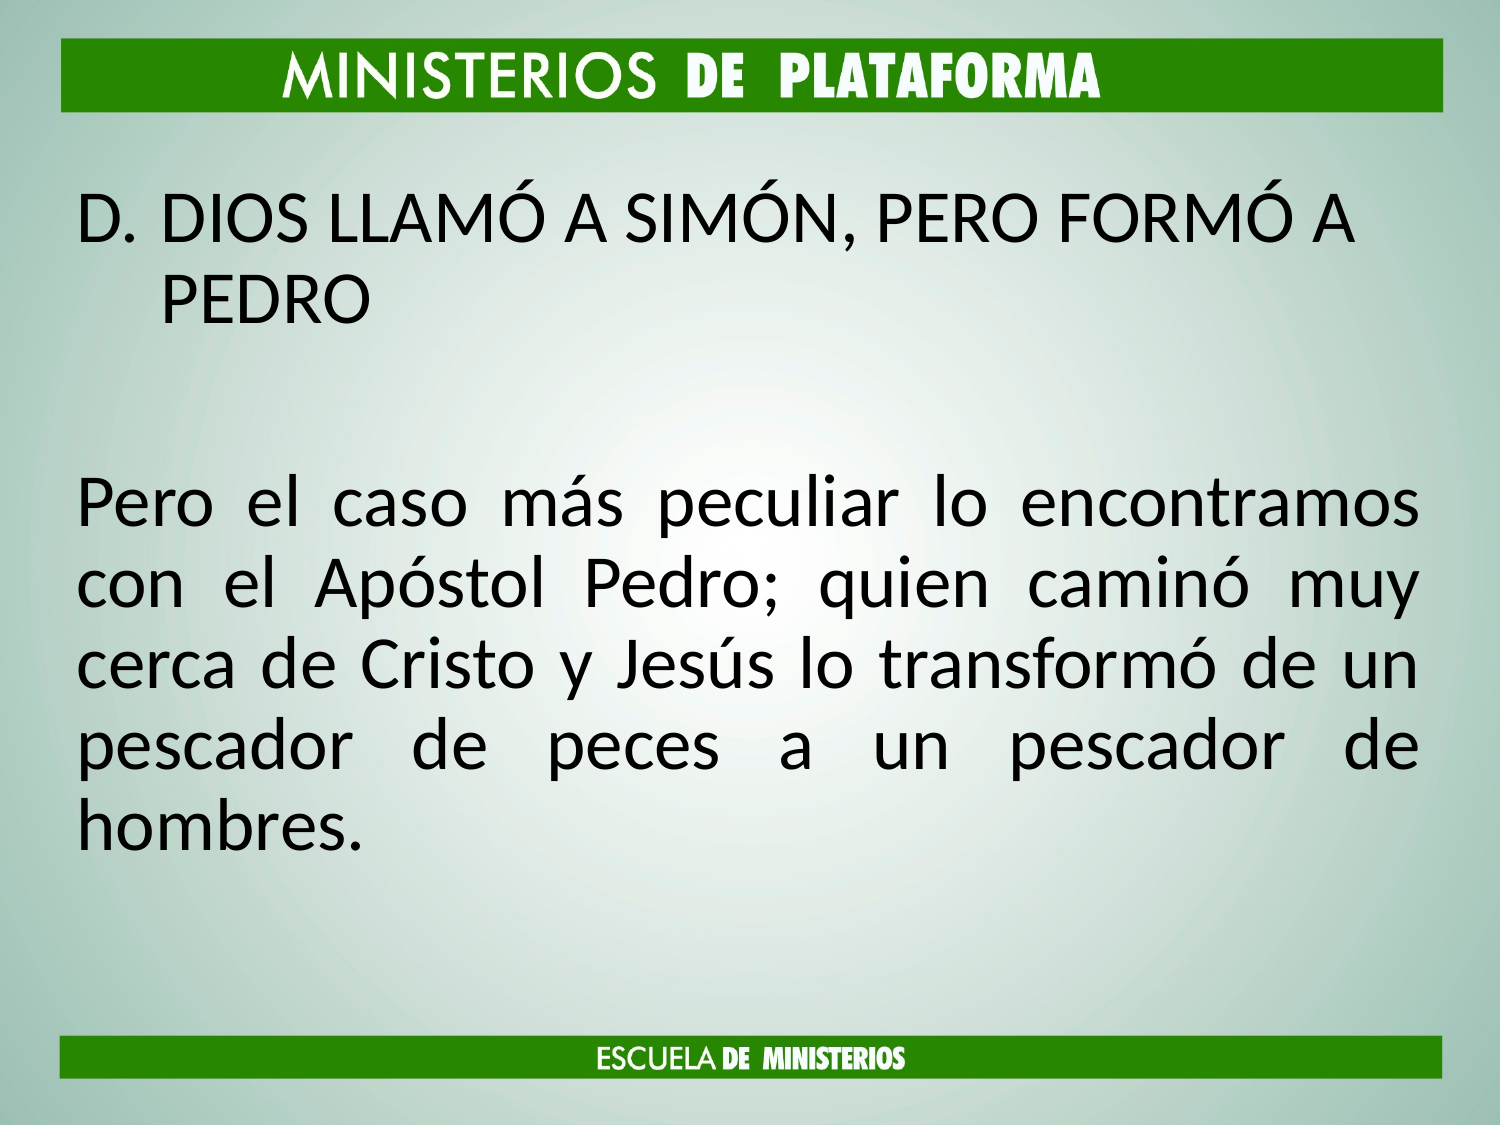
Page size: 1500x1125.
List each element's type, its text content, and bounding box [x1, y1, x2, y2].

picture [0, 0, 1500, 1125]
list DIOS LLAMÓ A SIMÓN, PERO FORMÓ A PEDRO Pero el caso más peculiar lo encontramos con el Apóstol Pedro; quien caminó muy cerca de Cristo y Jesús lo transformó de un pescador de peces a un pescador de hombres. [61, 170, 1437, 1014]
